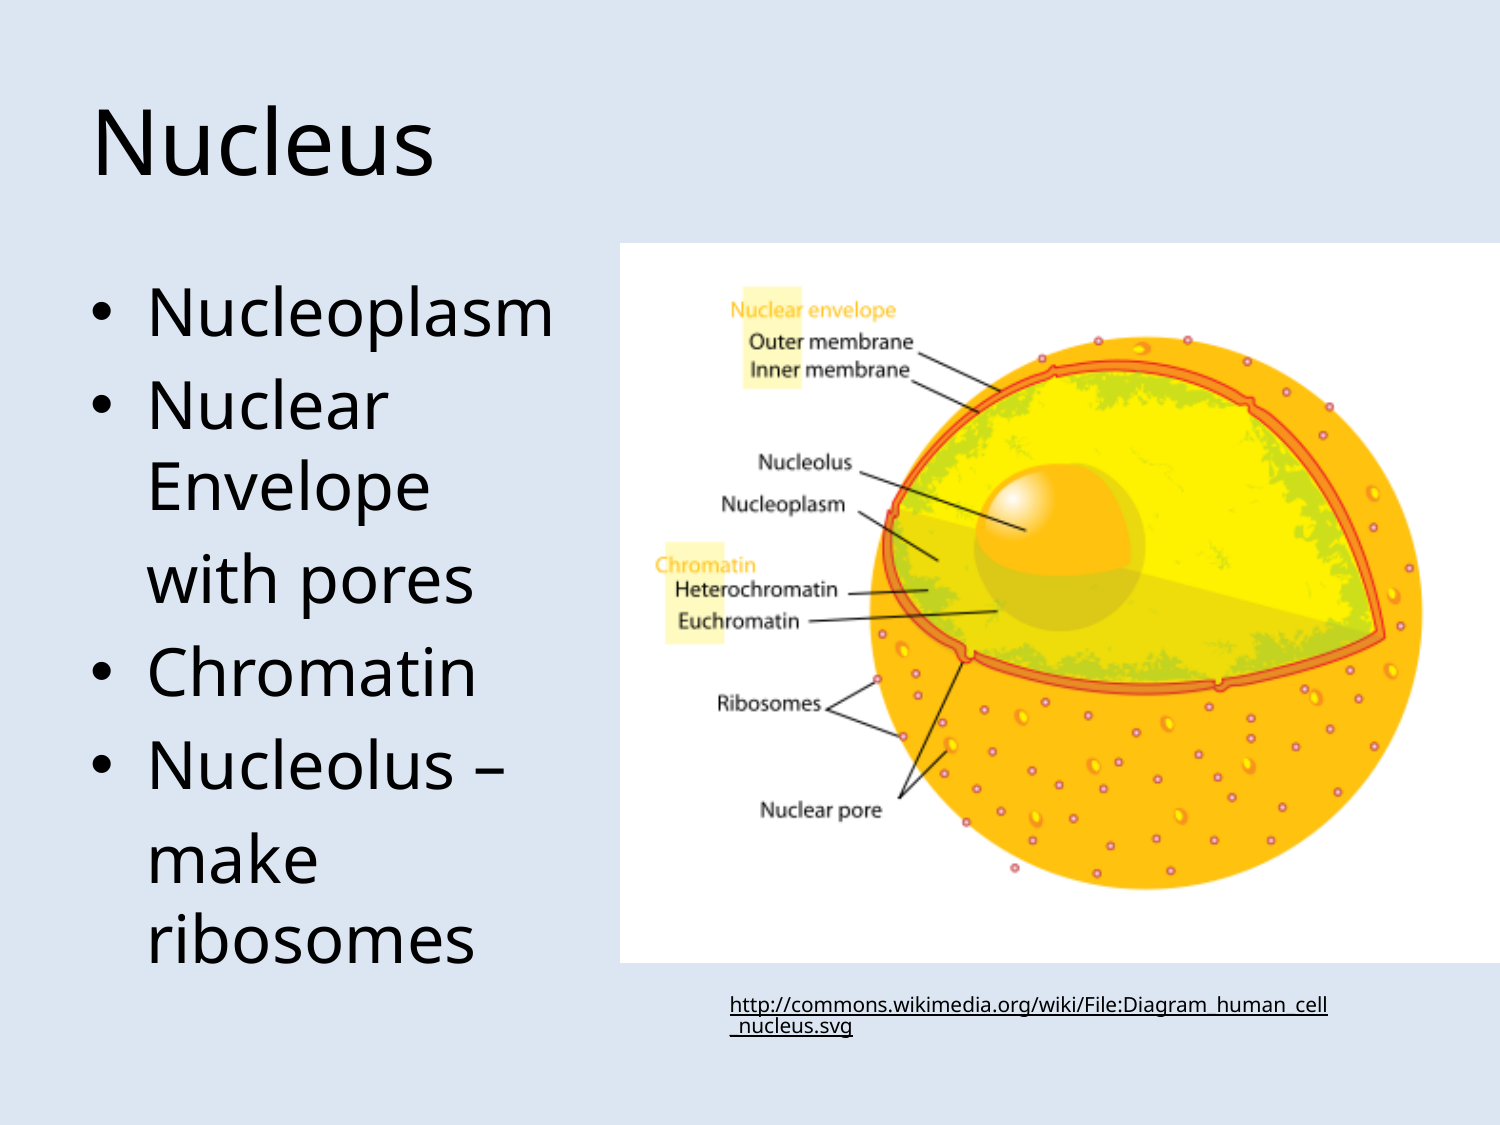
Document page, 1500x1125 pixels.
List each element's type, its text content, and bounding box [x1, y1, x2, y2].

text_box http://commons.wikimedia.org/wiki/File:Diagram_human_cell_nucleus.svg [714, 984, 1348, 1053]
picture [620, 243, 1500, 964]
title Nucleus [75, 45, 1425, 233]
list Nucleoplasm Nuclear Envelope with pores Chromatin Nucleolus – make ribosomes [75, 262, 644, 1005]
